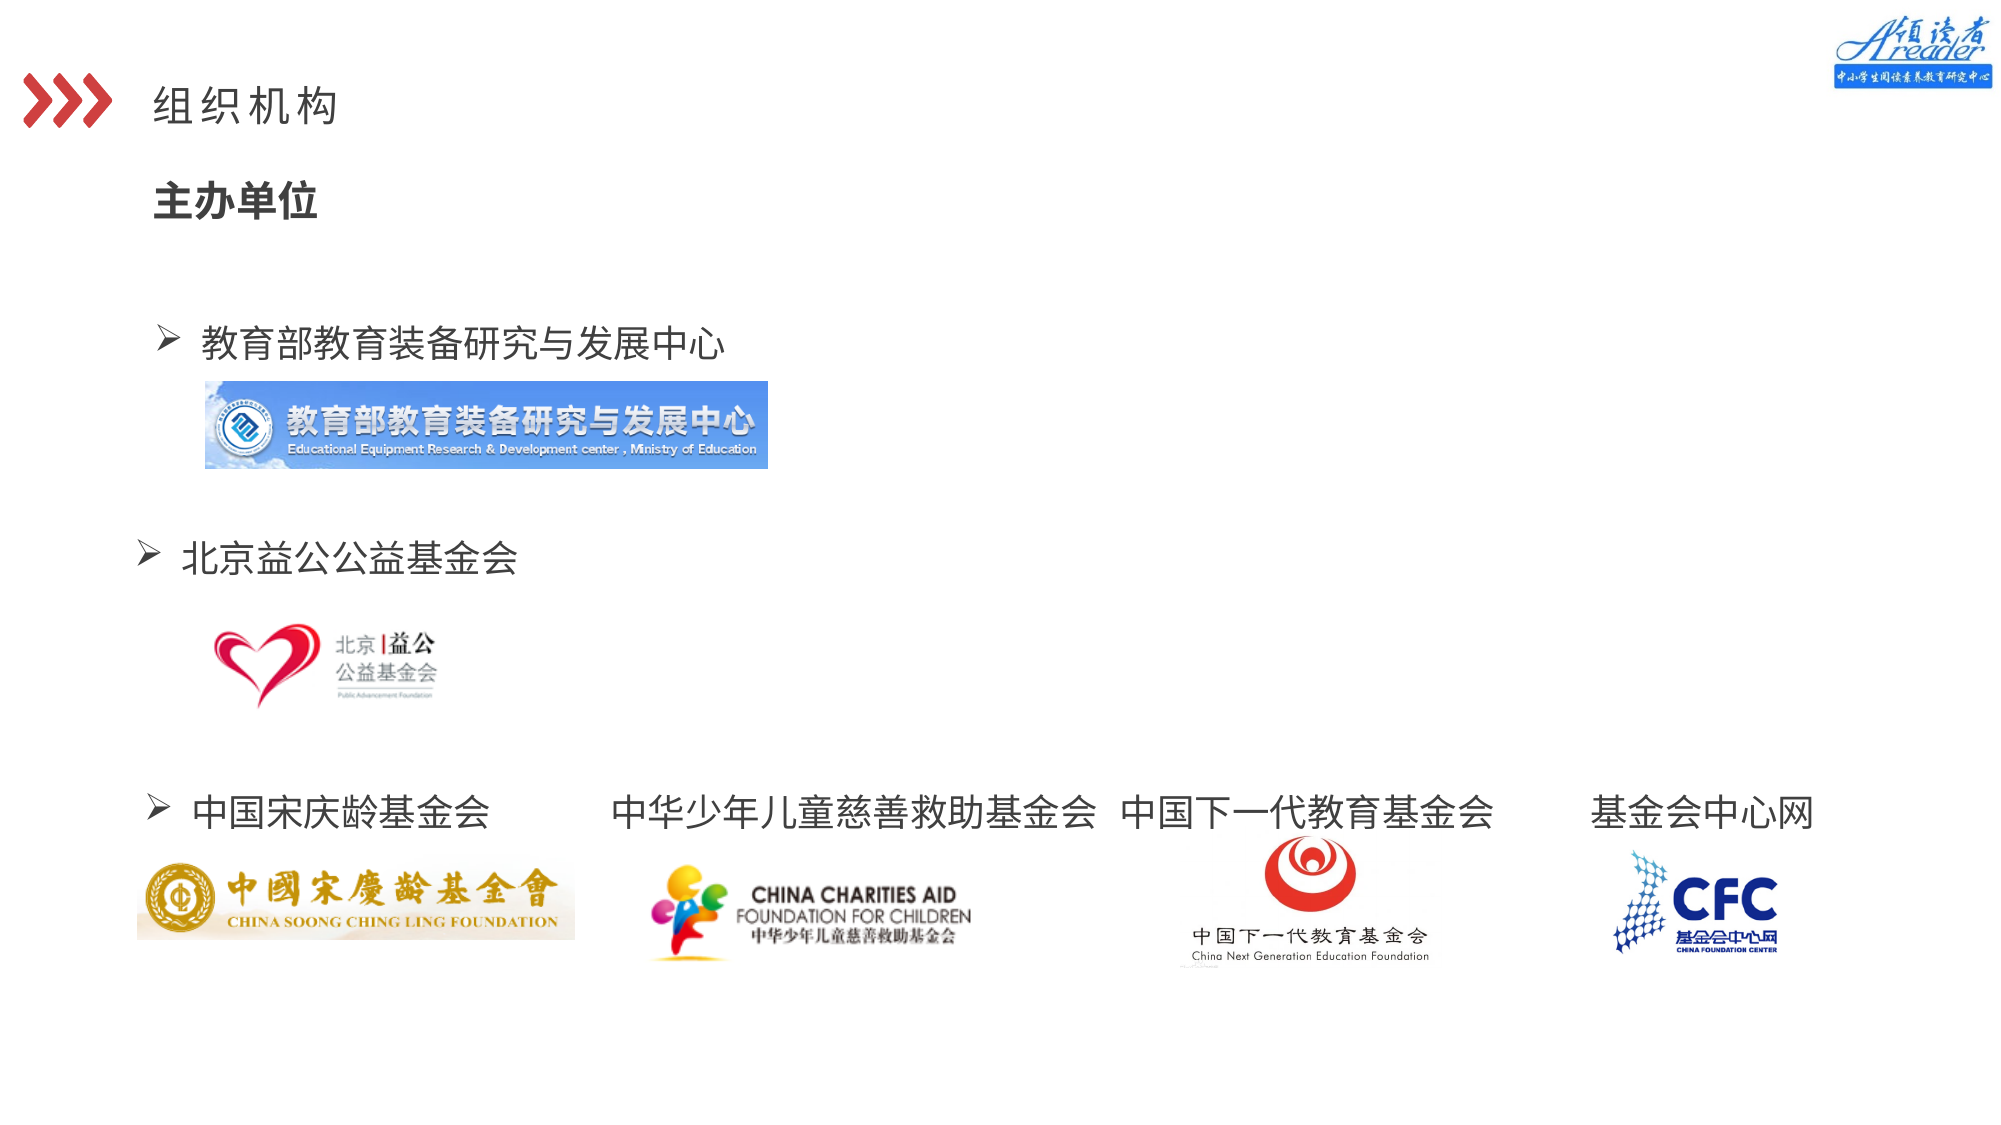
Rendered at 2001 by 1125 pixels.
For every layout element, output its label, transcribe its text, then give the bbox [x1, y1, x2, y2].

text_box 主办单位 [137, 842, 1891, 1024]
picture [194, 603, 466, 719]
picture [137, 854, 575, 940]
picture [1180, 826, 1442, 968]
picture [629, 854, 992, 972]
text_box 基金会中心网 [1445, 759, 1960, 842]
text_box 中华少年儿童慈善救助基金会 [522, 759, 1053, 842]
text_box 主办单位 [137, 163, 1891, 759]
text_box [22, 72, 113, 129]
picture [1826, 0, 2000, 108]
text_box 北京益公公益基金会 [31, 505, 630, 588]
picture [205, 381, 768, 469]
picture [1602, 841, 1802, 968]
text_box 组织机构 [137, 72, 1399, 138]
text_box 教育部教育装备研究与发展中心 [112, 290, 768, 426]
text_box 中国下一代教育基金会 [1053, 759, 1445, 842]
text_box 中国宋庆龄基金会 [68, 759, 522, 842]
